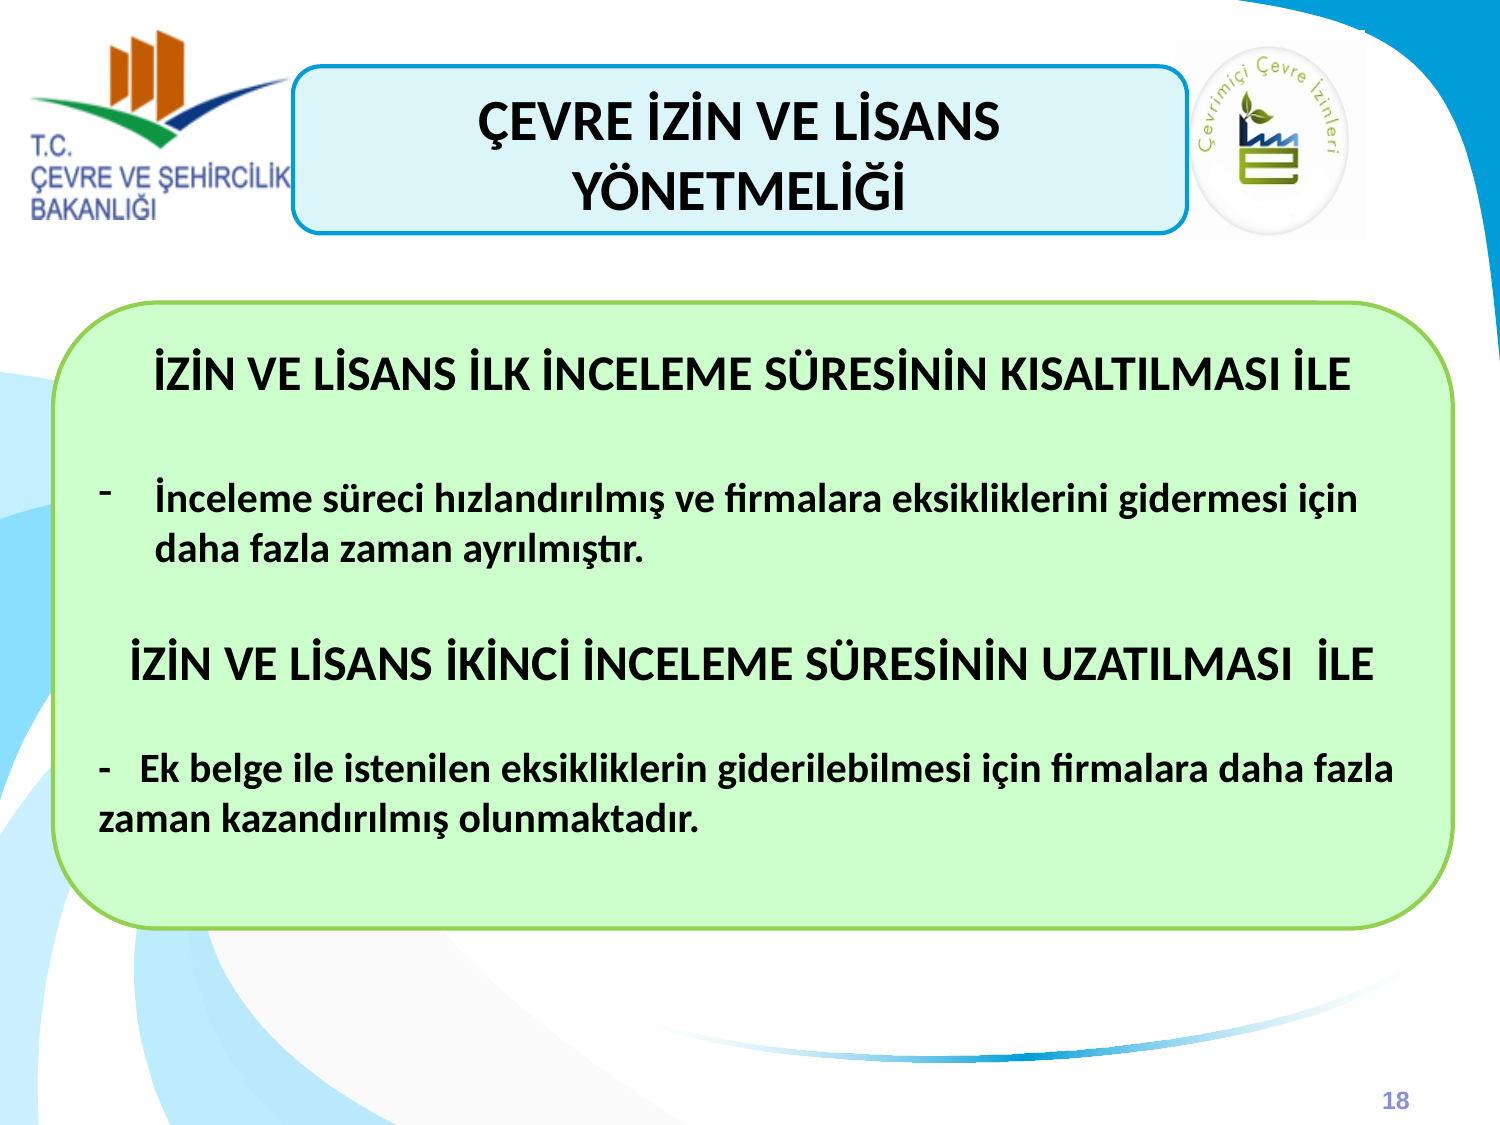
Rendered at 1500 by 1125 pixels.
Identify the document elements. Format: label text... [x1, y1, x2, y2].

text_box ÇEVRE İZİN VE LİSANS YÖNETMELİĞİ [290, 64, 1190, 236]
text_box İZİN VE LİSANS İLK İNCELEME SÜRESİNİN KISALTILMASI İLE İnceleme süreci hızlandırılmış ve firmalara eksikliklerini gidermesi için daha fazla zaman ayrılmıştır. İZİN VE LİSANS İKİNCİ İNCELEME SÜRESİNİN UZATILMASI İLE - Ek belge ile istenilen eksikliklerin giderilebilmesi için firmalara daha fazla zaman kazandırılmış olunmaktadır. [50, 300, 1455, 931]
picture [1175, 30, 1365, 242]
picture [29, 30, 292, 220]
slide_number 18 [1074, 1069, 1425, 1125]
